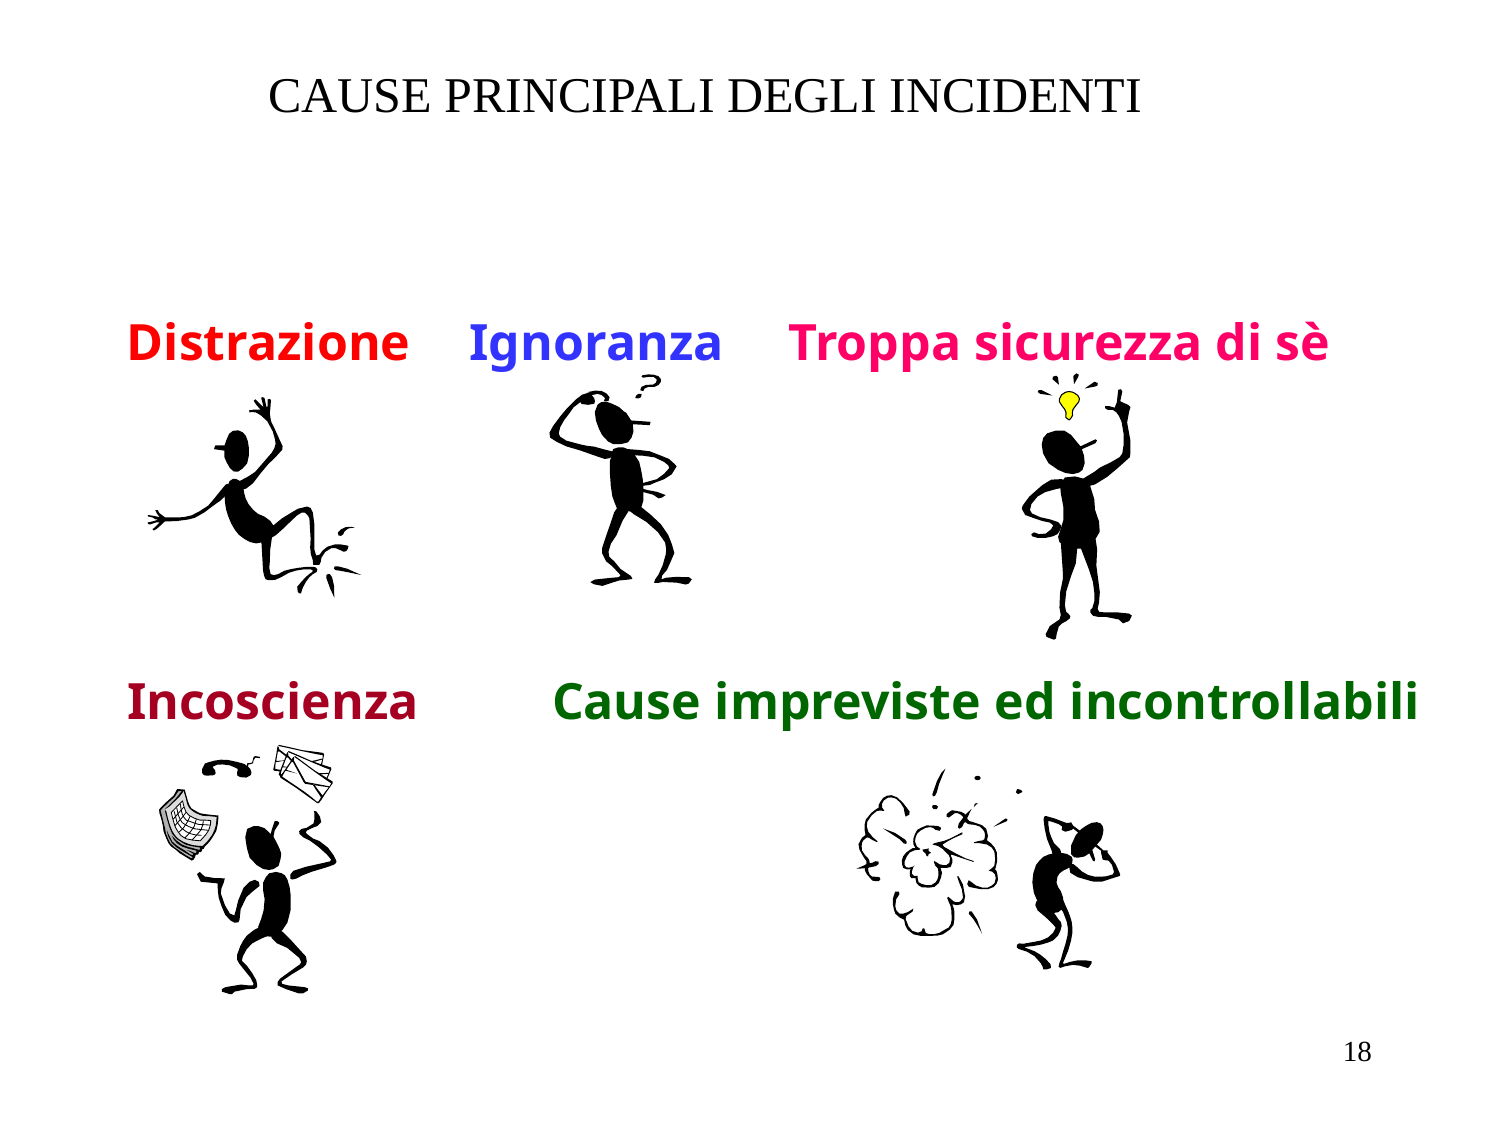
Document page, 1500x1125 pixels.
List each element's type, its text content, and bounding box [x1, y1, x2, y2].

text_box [147, 396, 362, 598]
text_box Distrazione [112, 302, 432, 378]
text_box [1021, 373, 1133, 641]
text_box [855, 768, 1121, 970]
text_box Cause impreviste ed incontrollabili [537, 662, 1436, 737]
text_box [548, 373, 693, 587]
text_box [158, 744, 337, 995]
text_box CAUSE PRINCIPALI DEGLI INCIDENTI [253, 54, 1294, 130]
text_box Ignoranza [454, 302, 773, 378]
slide_number 18 [1074, 1024, 1388, 1101]
text_box Incoscienza [112, 662, 491, 737]
text_box Troppa sicurezza di sè [773, 302, 1388, 378]
